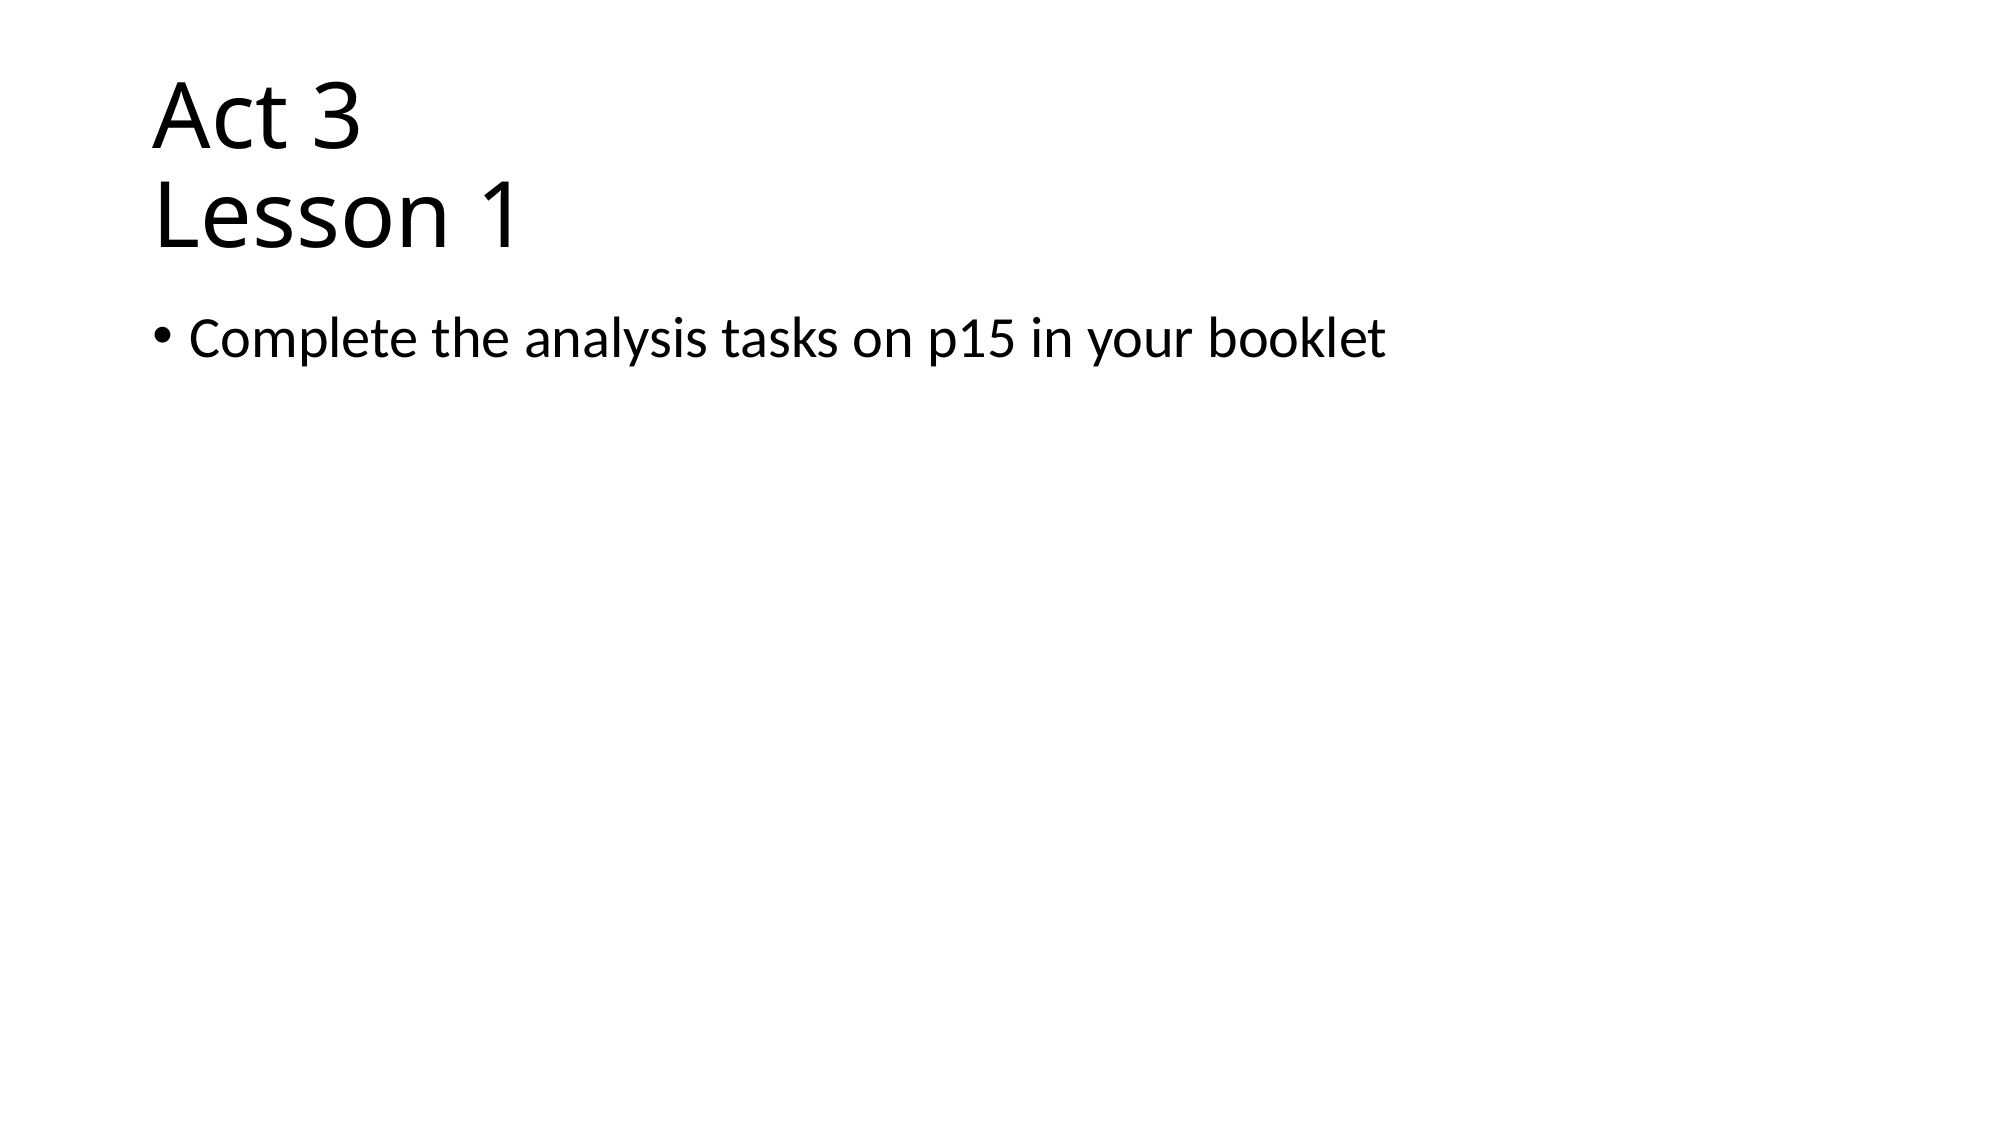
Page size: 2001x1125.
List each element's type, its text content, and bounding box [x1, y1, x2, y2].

title Act 3 Lesson 1 [137, 59, 1863, 278]
list Complete the analysis tasks on p15 in your booklet [137, 299, 1863, 1014]
